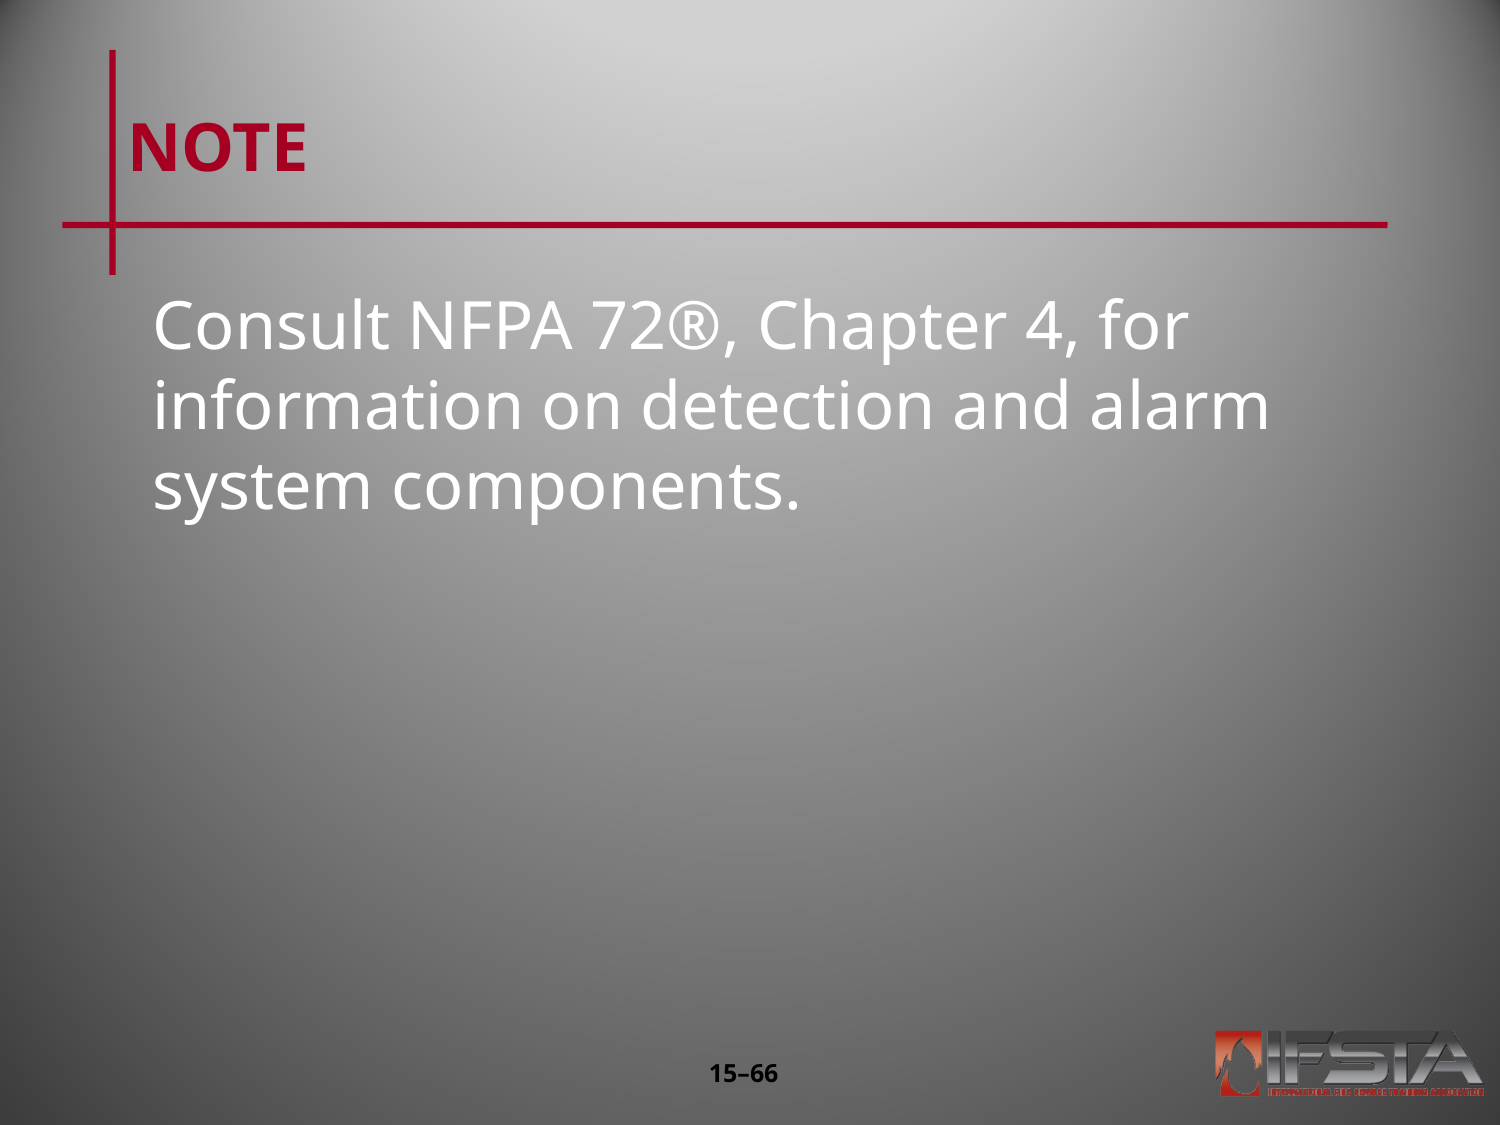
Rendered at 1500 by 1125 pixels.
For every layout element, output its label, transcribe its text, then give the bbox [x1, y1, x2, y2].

slide_number 15–65 [587, 1050, 900, 1125]
picture [0, 0, 1500, 1125]
title NOTE [112, 112, 1275, 233]
list Consult NFPA 72®, Chapter 4, for information on detection and alarm system components. [137, 275, 1363, 938]
